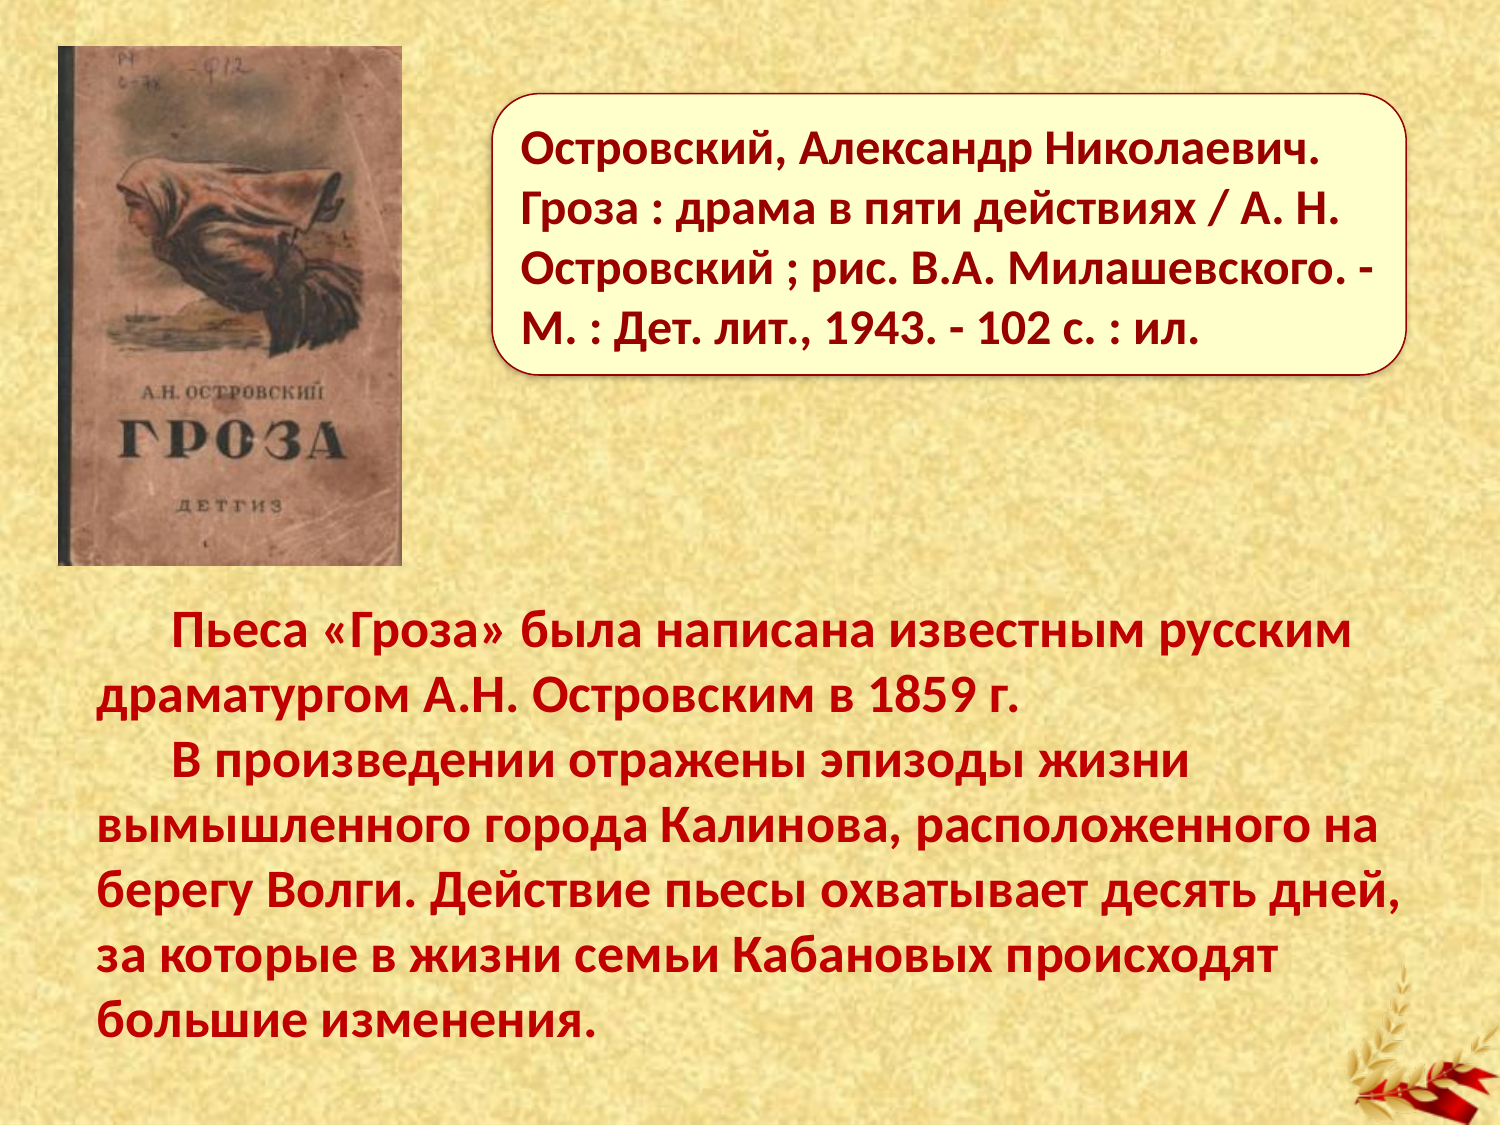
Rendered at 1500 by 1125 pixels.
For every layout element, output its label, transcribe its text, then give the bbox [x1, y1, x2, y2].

text_box Пьеса «Гроза» была написана известным русским драматургом А.Н. Островским в 1859 г. В произведении отражены эпизоды жизни вымышленного города Калинова, расположенного на берегу Волги. Действие пьесы охватывает десять дней, за которые в жизни семьи Кабановых происходят большие изменения. [82, 585, 1442, 1056]
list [58, 46, 402, 566]
text_box Островский, Александр Николаевич. Гроза : драма в пяти действиях / А. Н. Островский ; рис. В.А. Милашевского. - М. : Дет. лит., 1943. - 102 с. : ил. [491, 92, 1407, 376]
picture [0, 0, 1500, 1125]
